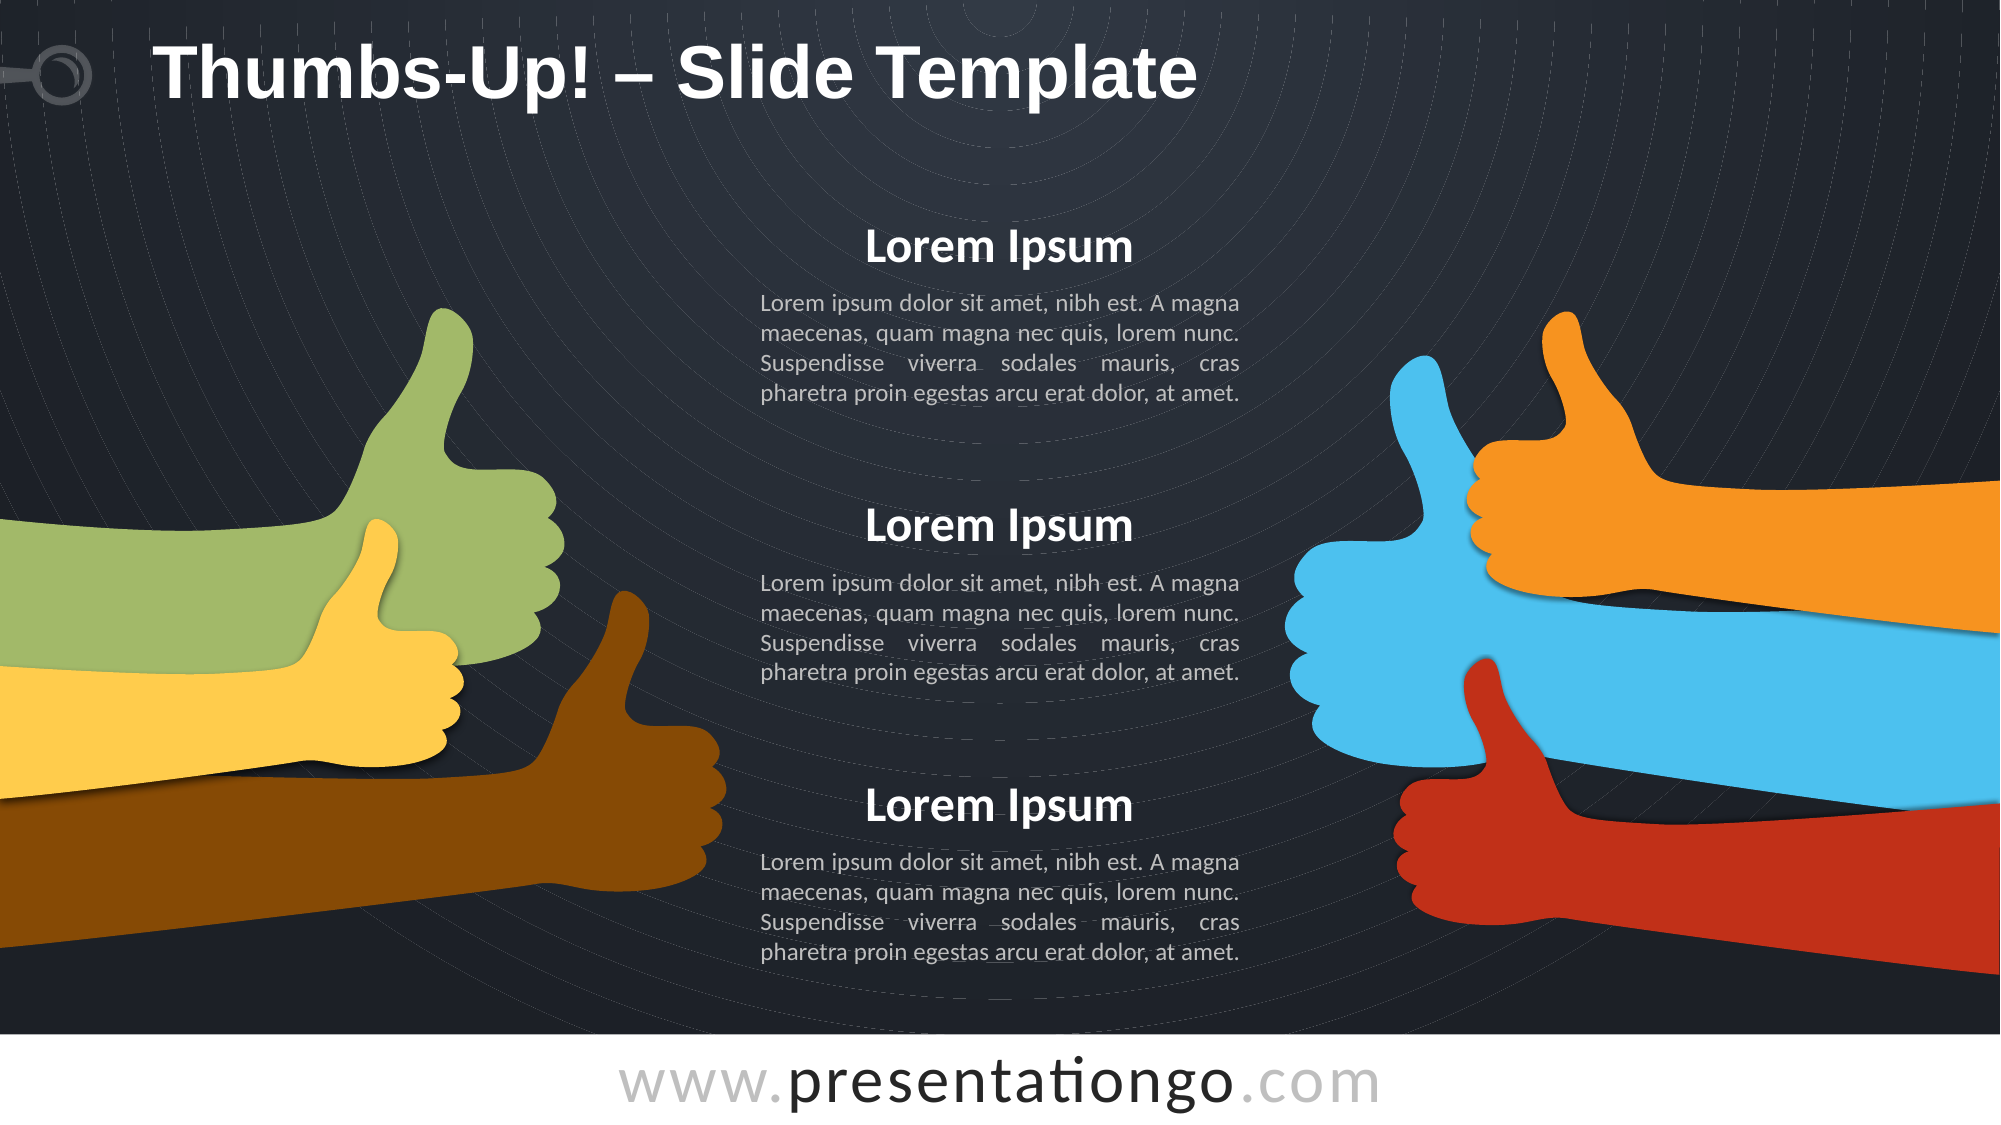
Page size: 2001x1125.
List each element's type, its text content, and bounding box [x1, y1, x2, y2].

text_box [1284, 311, 2000, 975]
title Thumbs-Up! – Slide Template [137, 26, 1863, 148]
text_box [0, 308, 727, 948]
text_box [759, 763, 1241, 975]
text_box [759, 203, 1241, 416]
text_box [759, 483, 1241, 696]
